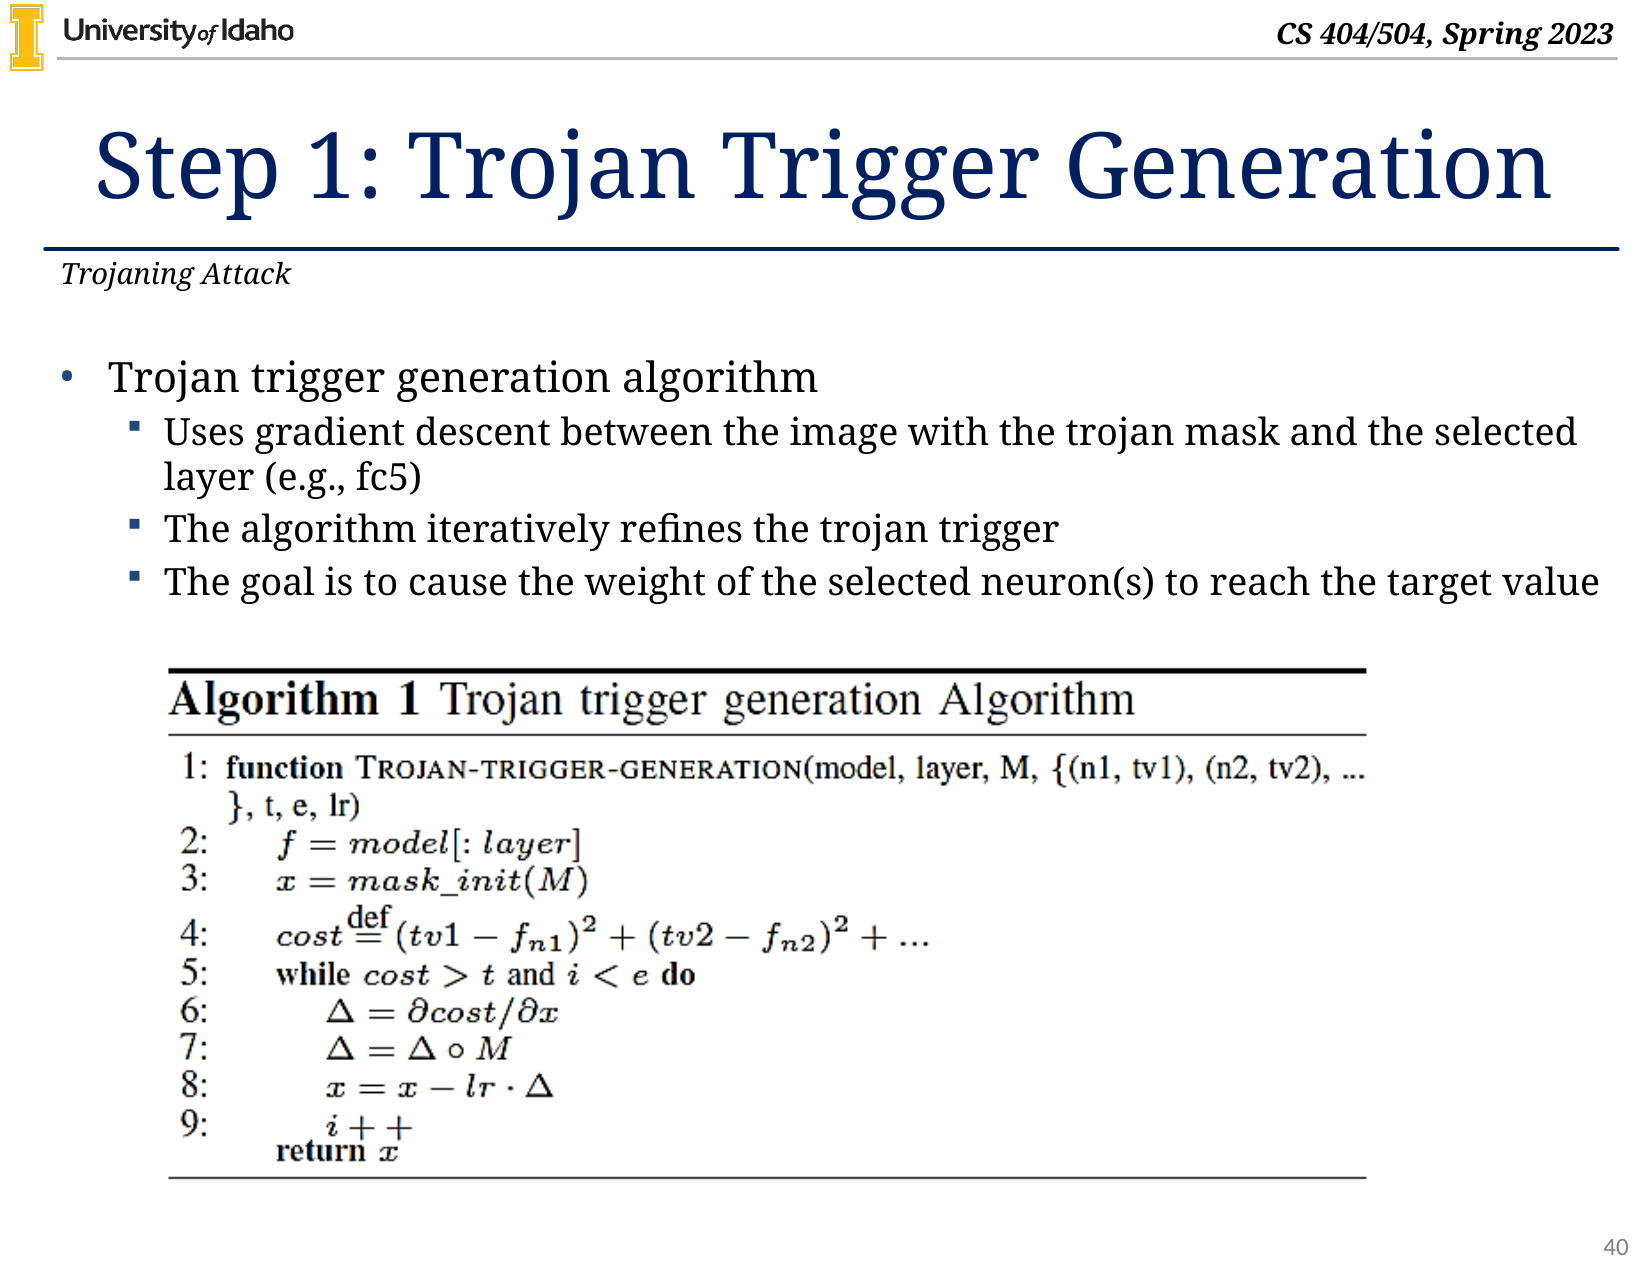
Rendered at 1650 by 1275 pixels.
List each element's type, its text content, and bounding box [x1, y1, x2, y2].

picture [57, 2, 294, 52]
list Trojaning Attack [45, 247, 1062, 306]
picture [151, 649, 1381, 1197]
title Step 1: Trojan Trigger Generation [0, 75, 1650, 248]
list Trojan trigger generation algorithm Uses gradient descent between the image with the trojan mask and the selected layer (e.g., fc5) The algorithm iteratively refines the trojan trigger The goal is to cause the weight of the selected neuron(s) to reach the target value [45, 342, 1618, 1224]
picture [9, 4, 48, 71]
